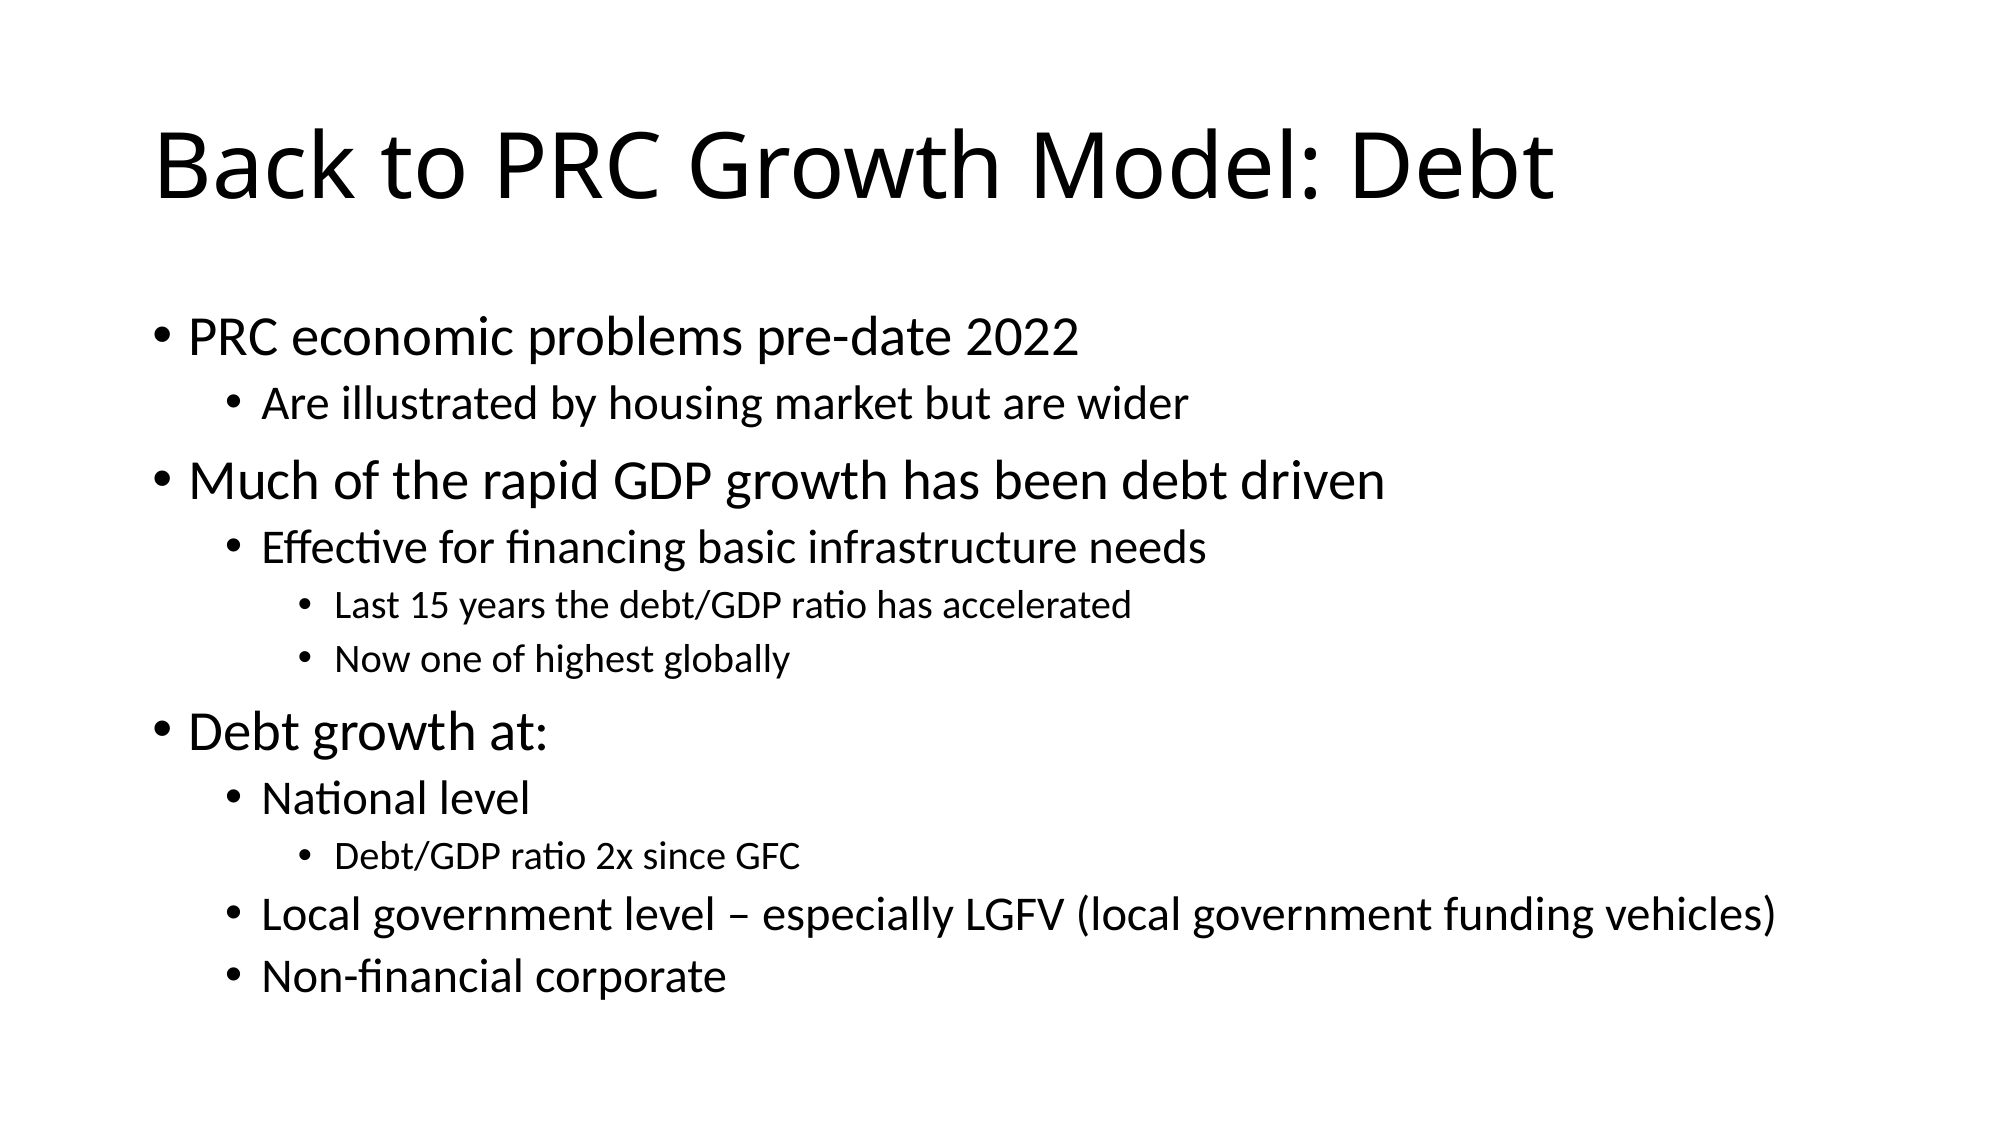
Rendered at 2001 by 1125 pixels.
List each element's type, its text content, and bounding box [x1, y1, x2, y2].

title Back to PRC Growth Model: Debt [137, 59, 1863, 278]
list PRC economic problems pre-date 2022 Are illustrated by housing market but are wider Much of the rapid GDP growth has been debt driven Effective for financing basic infrastructure needs Last 15 years the debt/GDP ratio has accelerated Now one of highest globally Debt growth at: National level Debt/GDP ratio 2x since GFC Local government level – especially LGFV (local government funding vehicles) Non-financial corporate [137, 299, 1863, 1014]
